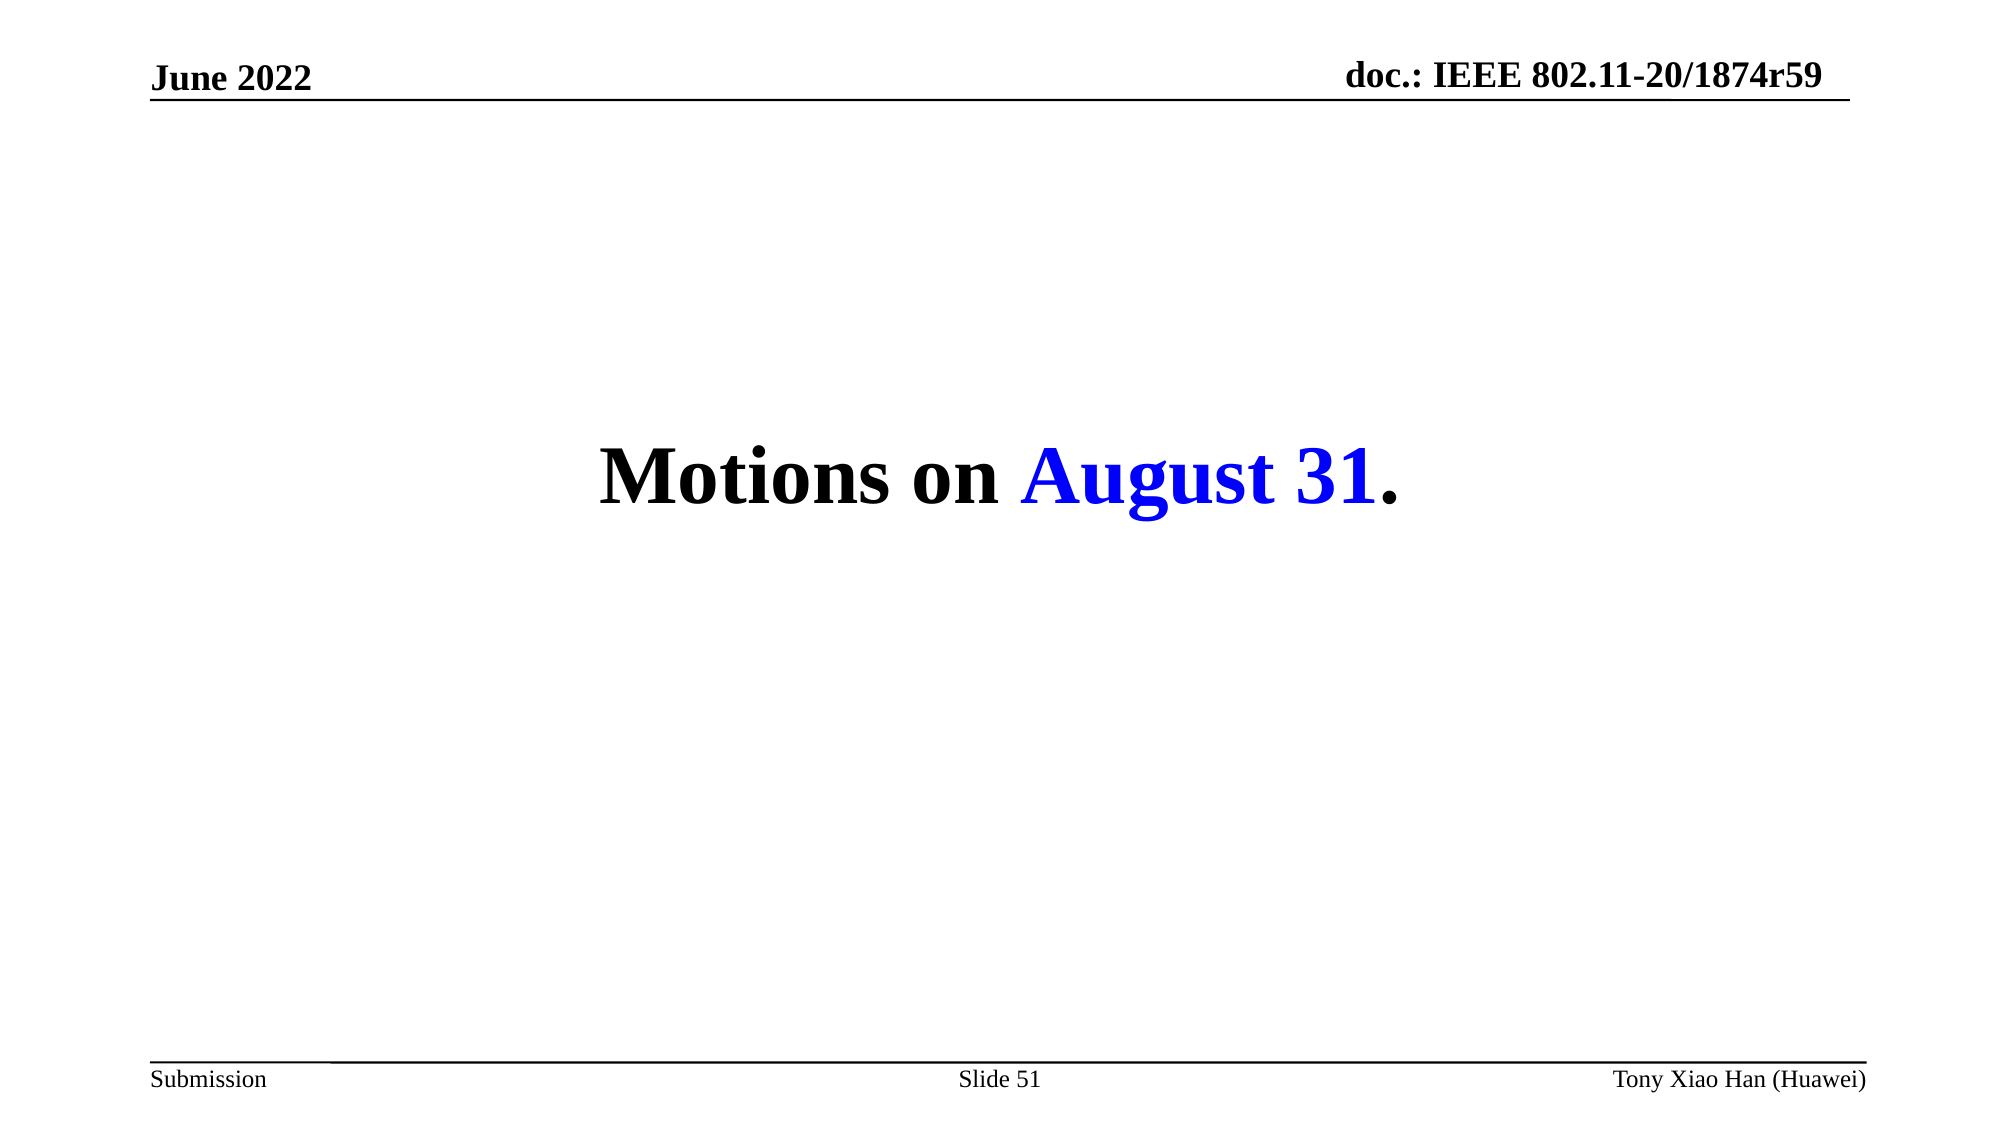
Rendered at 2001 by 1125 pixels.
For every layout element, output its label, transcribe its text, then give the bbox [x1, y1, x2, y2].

text_box Motions on August 31. [362, 412, 1638, 950]
